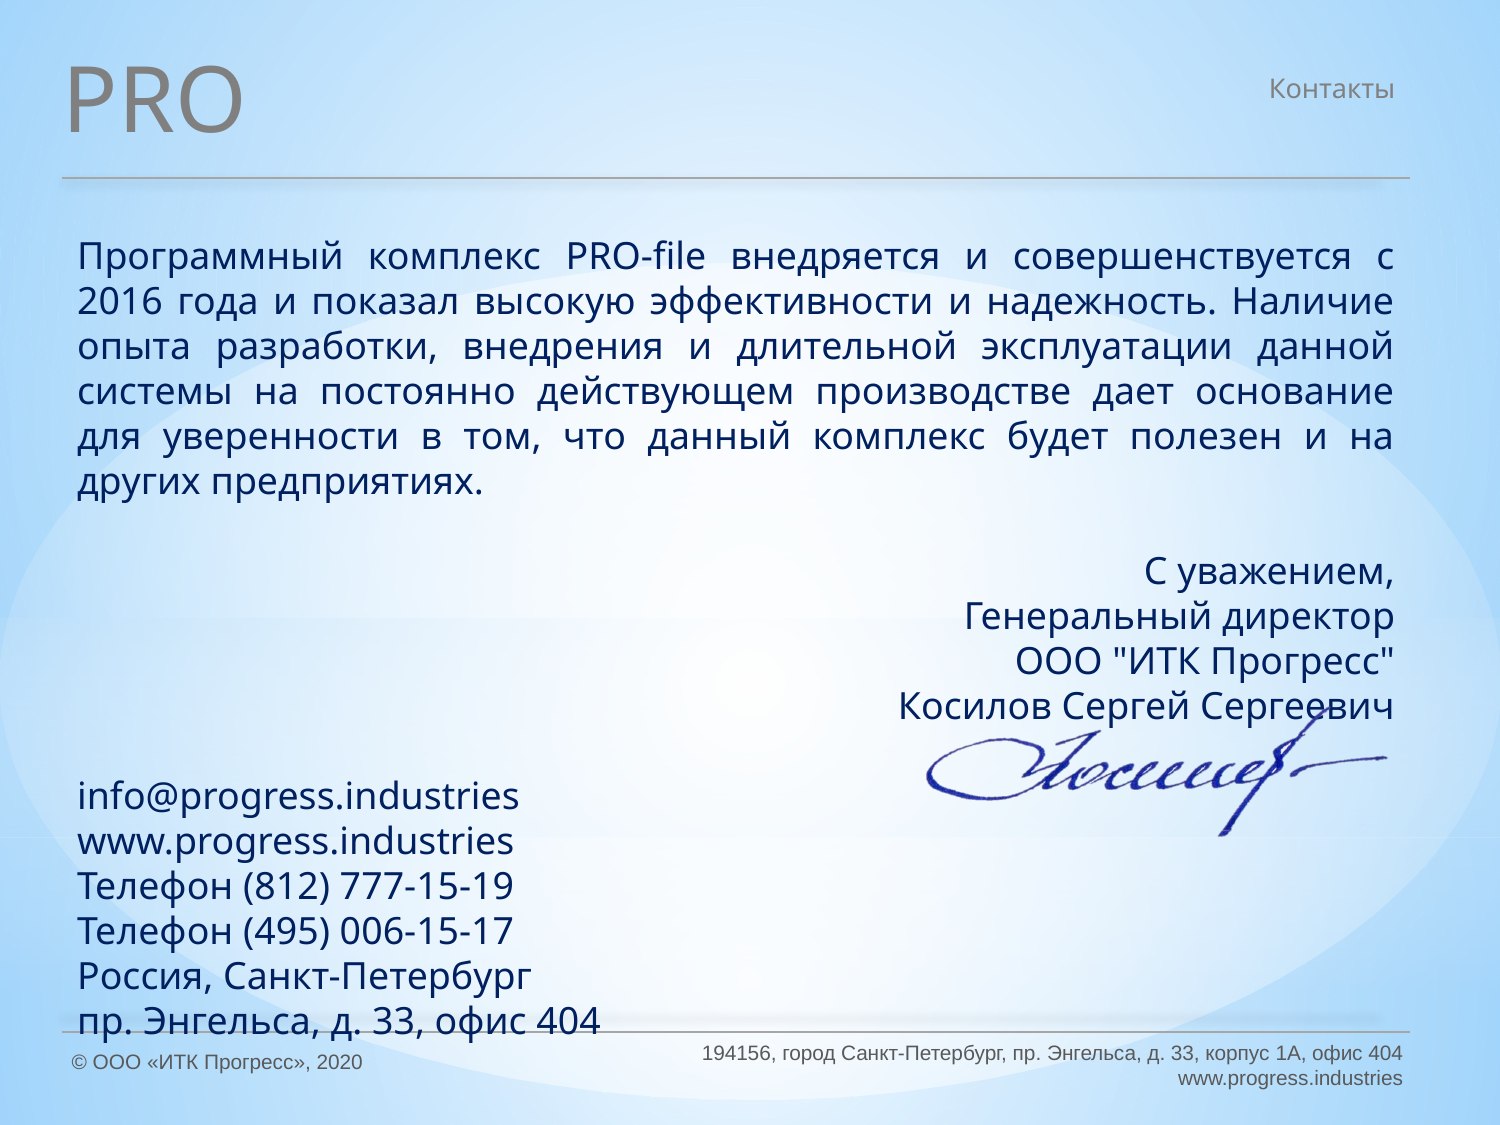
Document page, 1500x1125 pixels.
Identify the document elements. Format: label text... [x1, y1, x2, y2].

text_box PRO [48, 33, 262, 158]
text_box Программный комплекс PRO-file внедряется и совершенствуется с 2016 года и показал высокую эффективности и надежность. Наличие опыта разработки, внедрения и длительной эксплуатации данной системы на постоянно действующем производстве дает основание для уверенности в том, что данный комплекс будет полезен и на других предприятиях. С уважением, Генеральный директор ООО "ИТК Прогресс" Косилов Сергей Сергеевич info@progress.industries www.progress.industries Телефон (812) 777-15-19 Телефон (495) 006-15-17 Россия, Санкт-Петербург пр. Энгельса, д. 33, офис 404 [62, 224, 1410, 1031]
text_box 194156, город Санкт-Петербург, пр. Энгельса, д. 33, корпус 1А, офис 404 www.progress.industries [263, 1032, 1418, 1098]
picture [909, 694, 1399, 845]
text_box Контакты [450, 64, 1410, 112]
text_box © ООО «ИТК Прогресс», 2020 [56, 1040, 378, 1081]
